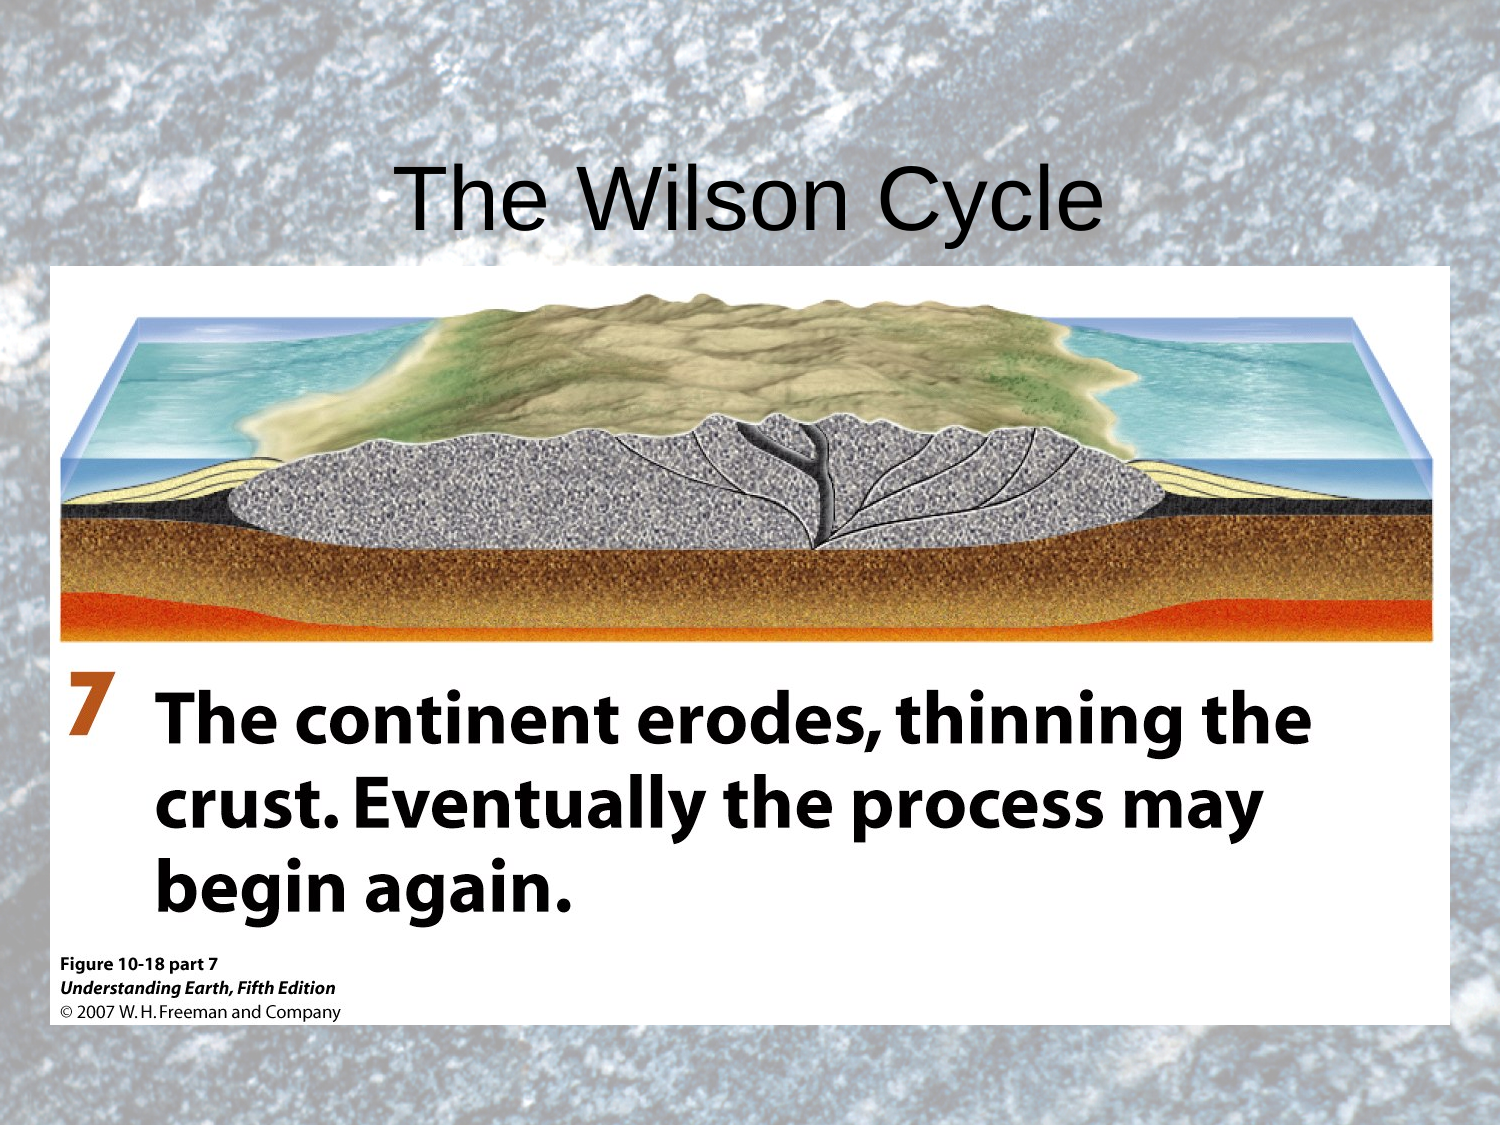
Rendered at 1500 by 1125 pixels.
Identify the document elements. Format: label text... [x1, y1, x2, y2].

picture [0, 0, 1500, 1125]
title The Wilson Cycle [112, 99, 1388, 264]
